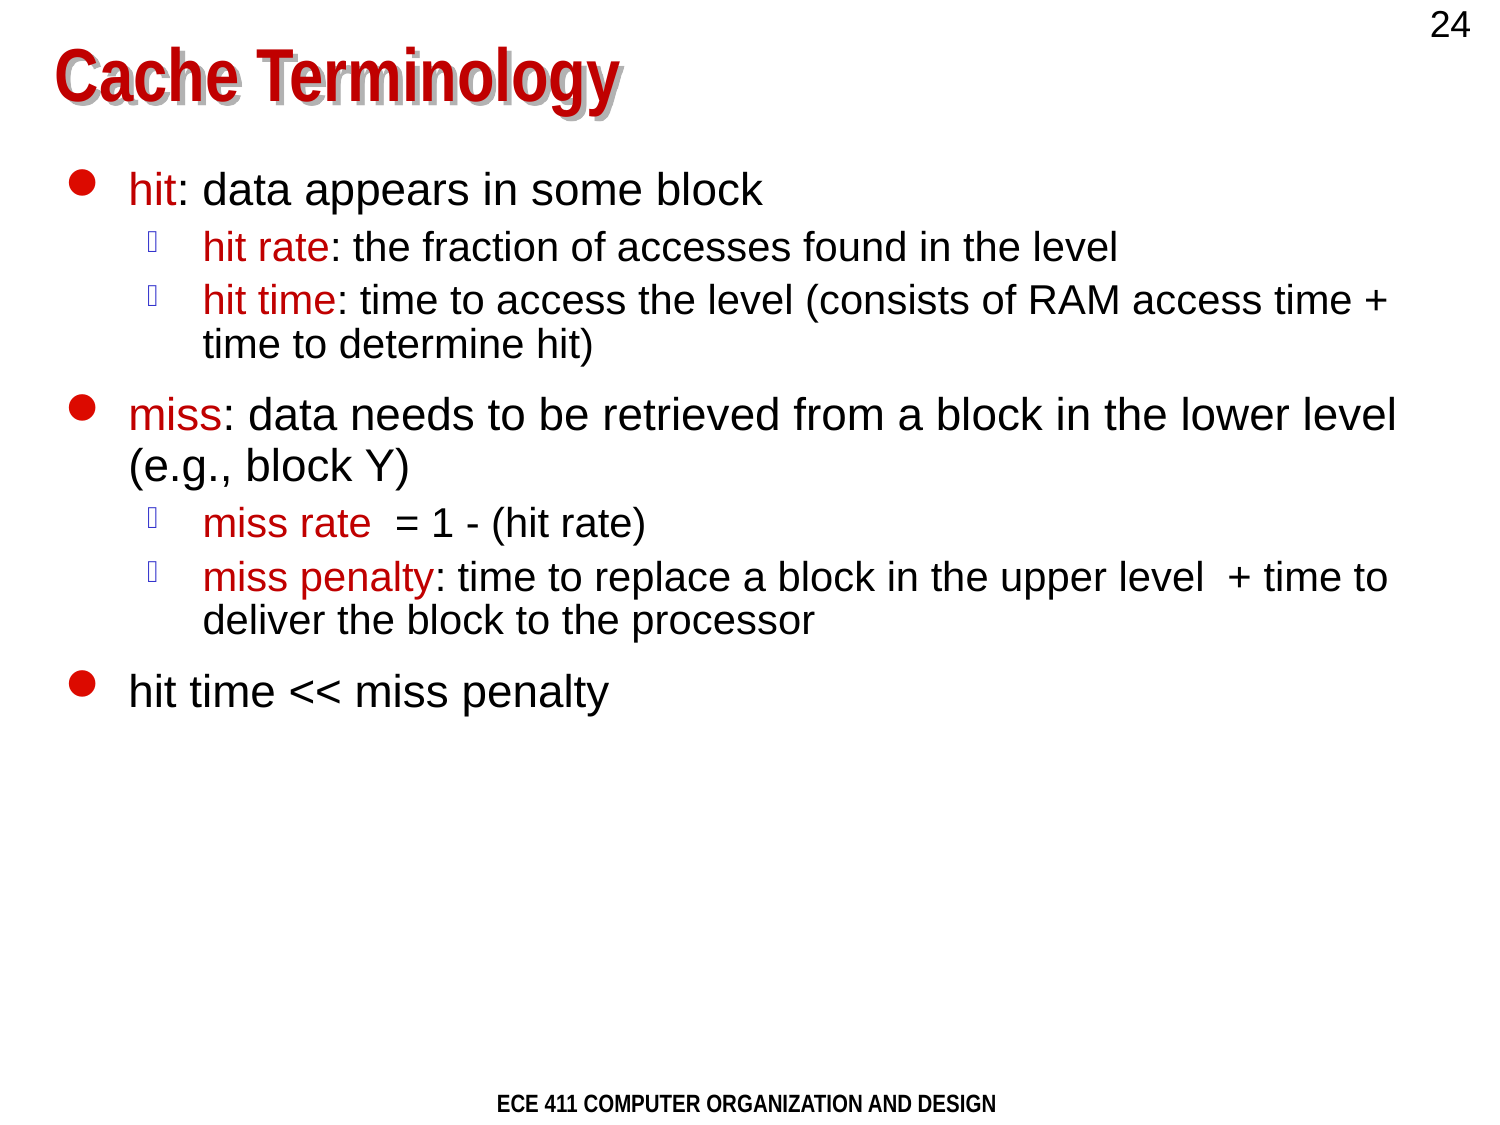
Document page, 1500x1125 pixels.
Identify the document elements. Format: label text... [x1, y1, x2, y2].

list hit: data appears in some block hit rate: the fraction of accesses found in the level hit time: time to access the level (consists of RAM access time + time to determine hit) miss: data needs to be retrieved from a block in the lower level (e.g., block Y) miss rate = 1 - (hit rate) miss penalty: time to replace a block in the upper level + time to deliver the block to the processor hit time << miss penalty [49, 157, 1446, 1103]
title Cache Terminology [54, 21, 1451, 134]
